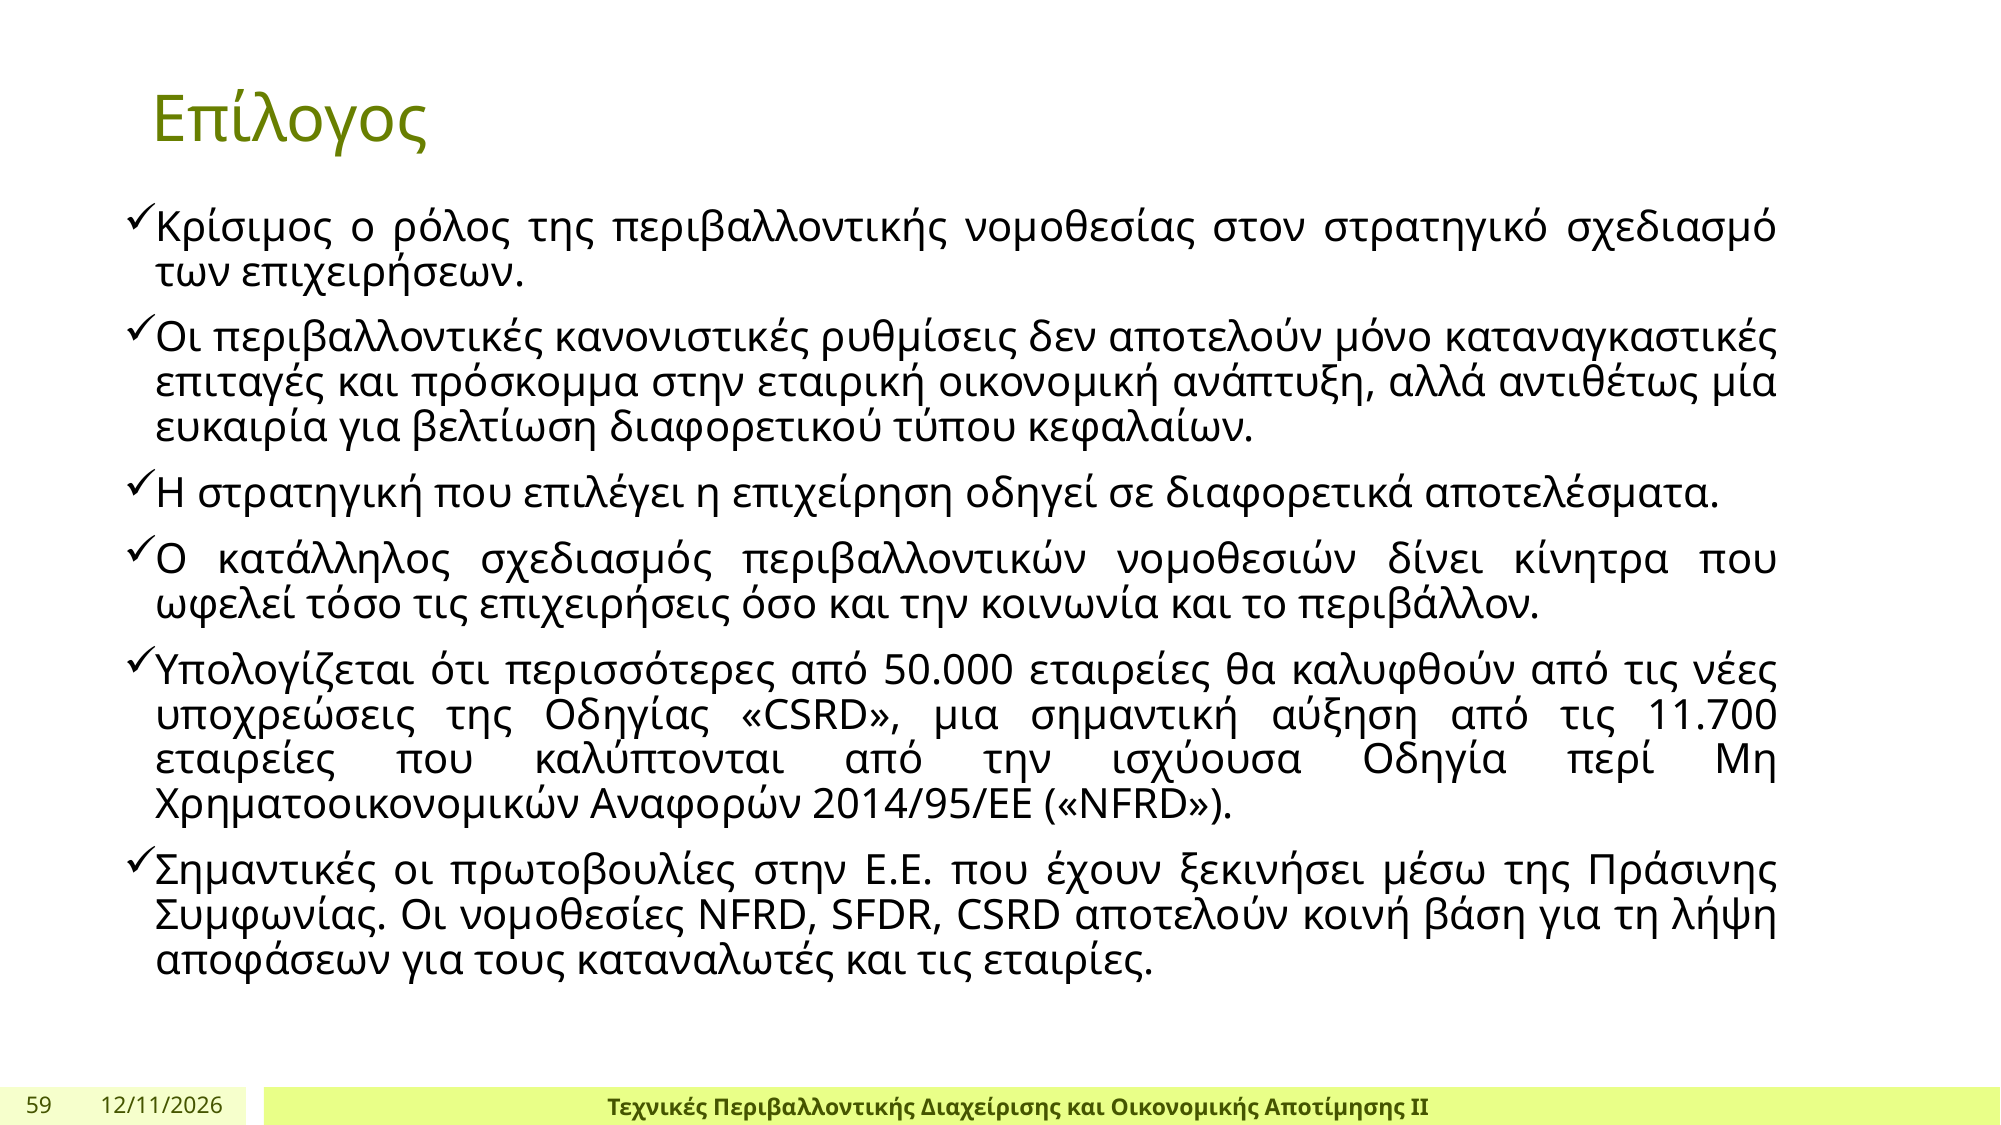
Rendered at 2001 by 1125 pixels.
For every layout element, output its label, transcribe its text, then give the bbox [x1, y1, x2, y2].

list Κρίσιμος ο ρόλος της περιβαλλοντικής νομοθεσίας στον στρατηγικό σχεδιασμό των επιχειρήσεων. Οι περιβαλλοντικές κανονιστικές ρυθμίσεις δεν αποτελούν μόνο καταναγκαστικές επιταγές και πρόσκομμα στην εταιρική οικονομική ανάπτυξη, αλλά αντιθέτως μία ευκαιρία για βελτίωση διαφορετικού τύπου κεφαλαίων. Η στρατηγική που επιλέγει η επιχείρηση οδηγεί σε διαφορετικά αποτελέσματα. Ο κατάλληλος σχεδιασμός περιβαλλοντικών νομοθεσιών δίνει κίνητρα που ωφελεί τόσο τις επιχειρήσεις όσο και την κοινωνία και το περιβάλλον. Υπολογίζεται ότι περισσότερες από 50.000 εταιρείες θα καλυφθούν από τις νέες υποχρεώσεις της Οδηγίας «CSRD», μια σημαντική αύξηση από τις 11.700 εταιρείες που καλύπτονται από την ισχύουσα Οδηγία περί Μη Χρηματοοικονομικών Αναφορών 2014/95/ΕΕ («NFRD»). Σημαντικές οι πρωτοβουλίες στην Ε.Ε. που έχουν ξεκινήσει μέσω της Πράσινης Συμφωνίας. Οι νομοθεσίες NFRD, SFDR, CSRD αποτελούν κοινή βάση για τη λήψη αποφάσεων για τους καταναλωτές και τις εταιρίες. [109, 197, 1794, 1007]
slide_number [74, 1087, 239, 1125]
slide_number 59 [0, 1087, 68, 1125]
footer Τεχνικές Περιβαλλοντικής Διαχείρισης και Οικονομικής Αποτίμησης ΙΙ [268, 1087, 1769, 1125]
title Επίλογος [136, 29, 1673, 163]
